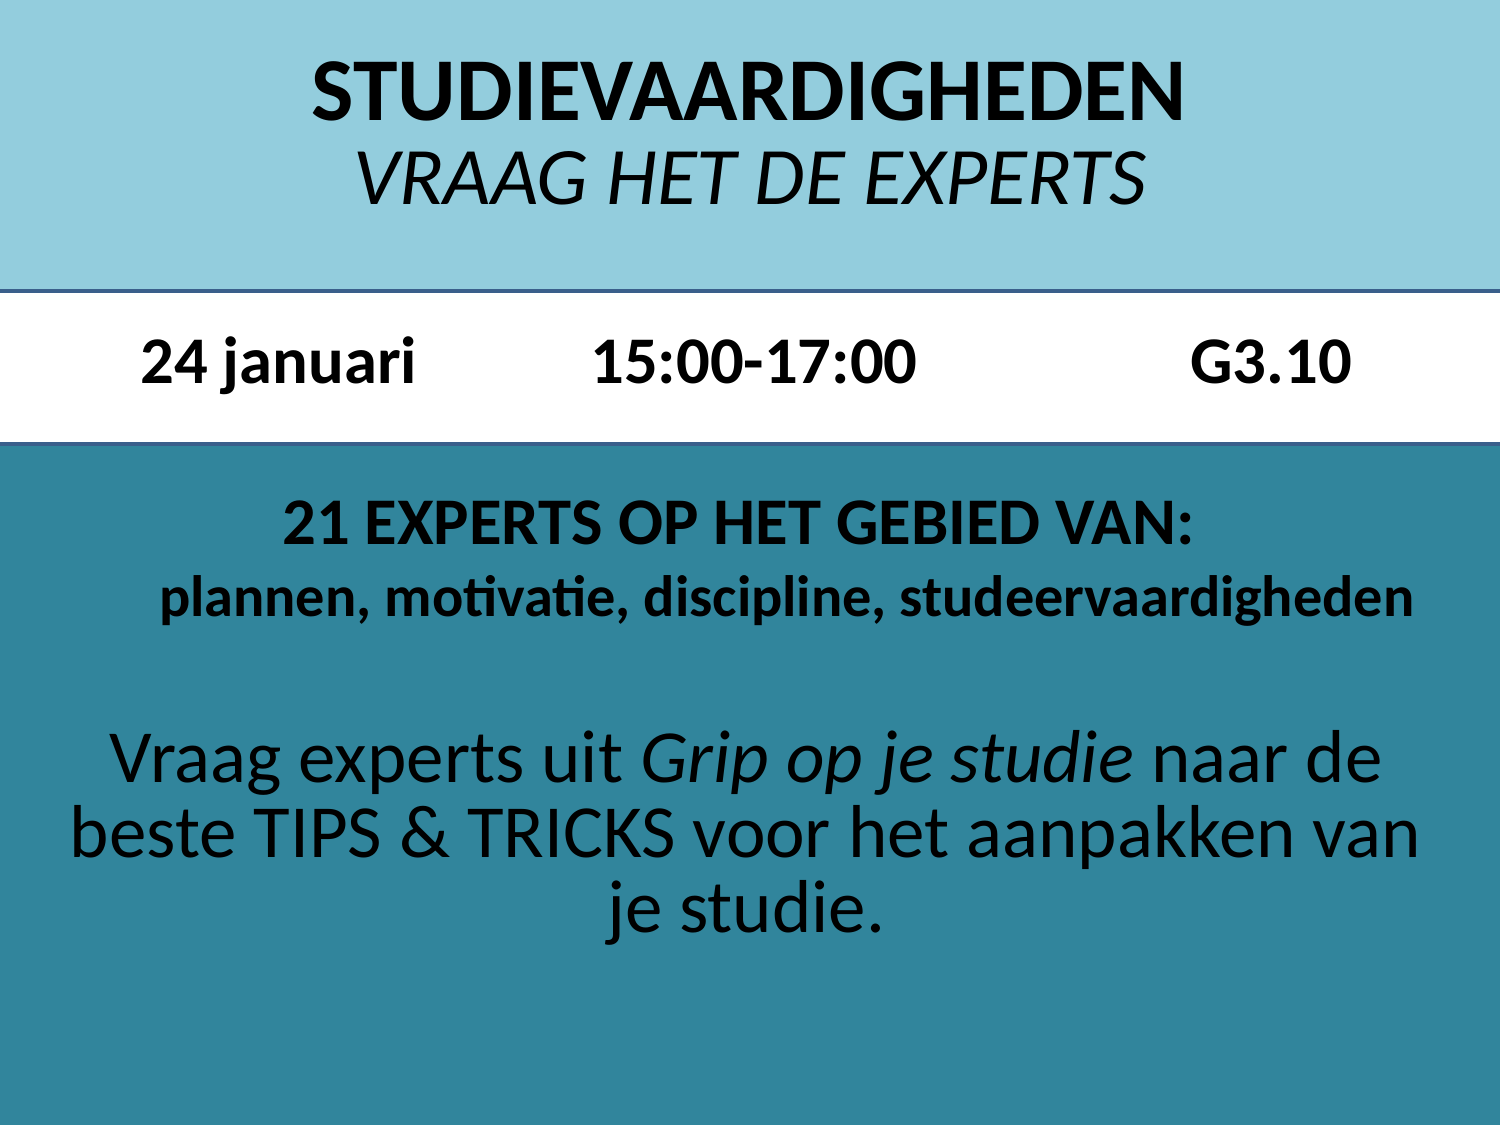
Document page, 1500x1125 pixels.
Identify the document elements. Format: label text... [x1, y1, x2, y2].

list 24 januari 15:00-17:00 G3.10 21 EXPERTS OP HET GEBIED VAN: plannen, motivatie, discipline, studeervaardigheden Vraag experts uit Grip op je studie naar de beste TIPS & TRICKS voor het aanpakken van je studie. [33, 326, 1459, 1005]
text_box [0, 0, 1500, 293]
text_box [0, 442, 1500, 1125]
title STUDIEVAARDIGHEDEN VRAAG HET DE EXPERTS [75, 45, 1425, 233]
